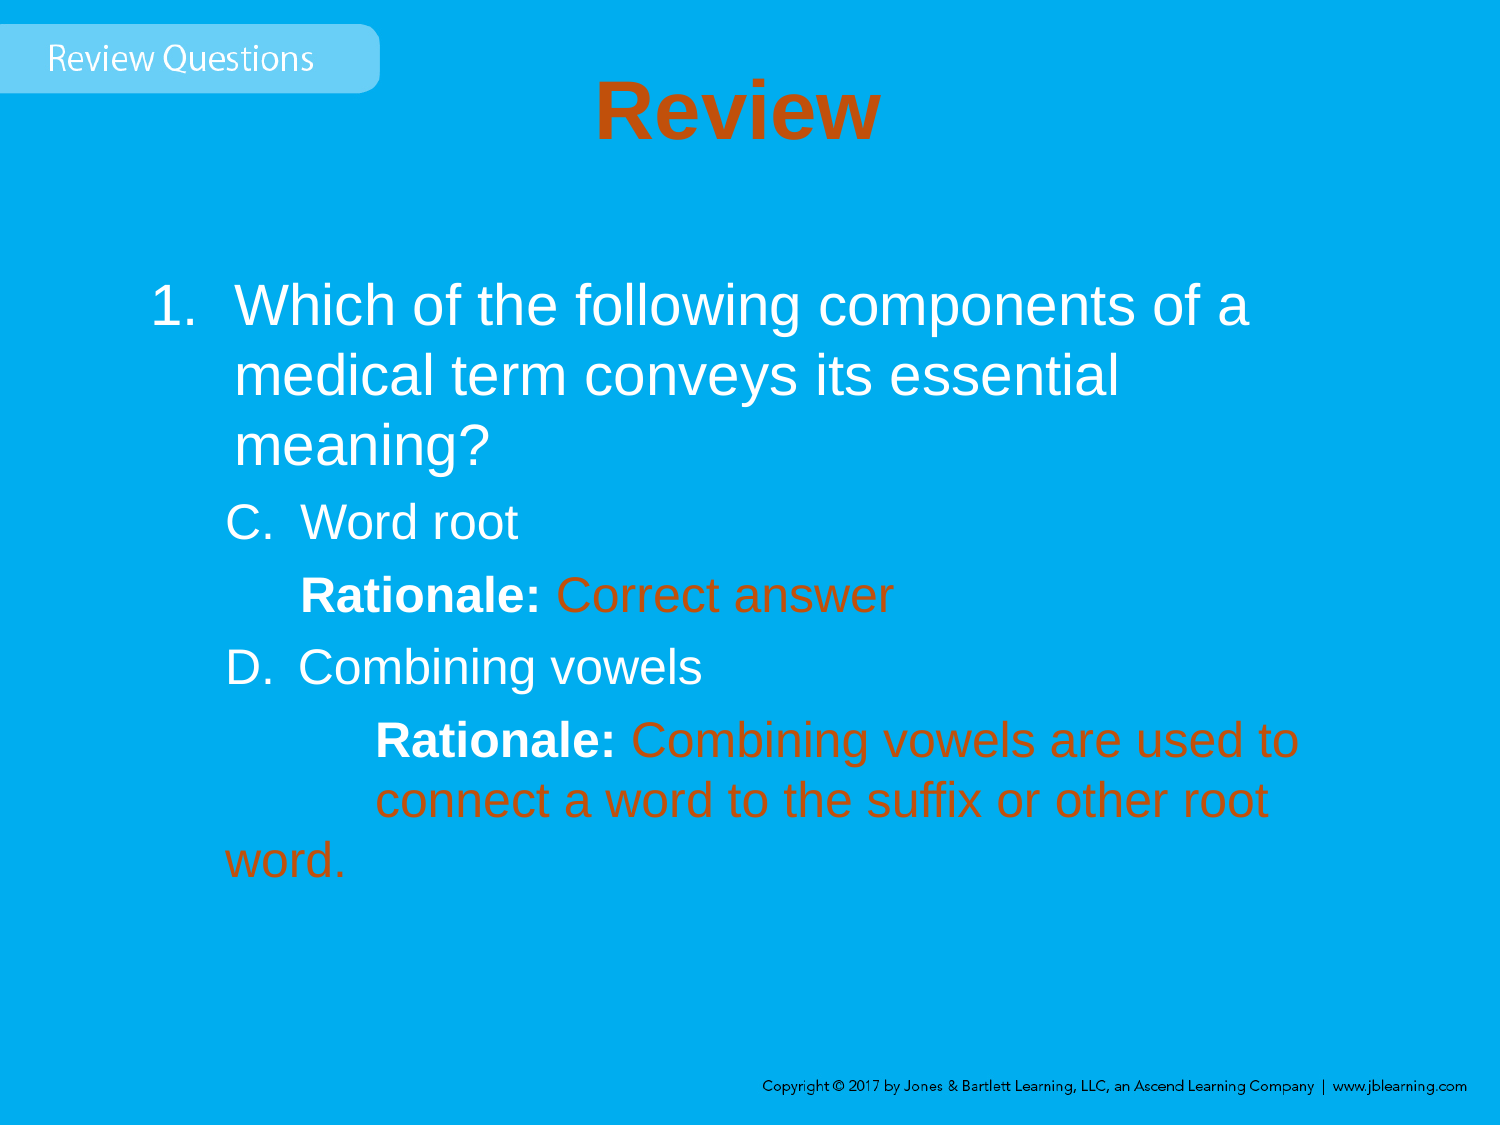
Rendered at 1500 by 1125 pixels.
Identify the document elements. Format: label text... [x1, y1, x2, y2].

list Which of the following components of a medical term conveys its essential meaning? Word root Rationale: Correct answer Combining vowels Rationale: Combining vowels are used to connect a word to the suffix or other root word. [111, 236, 1389, 1027]
title Review [112, 37, 1388, 188]
picture [0, 25, 377, 93]
